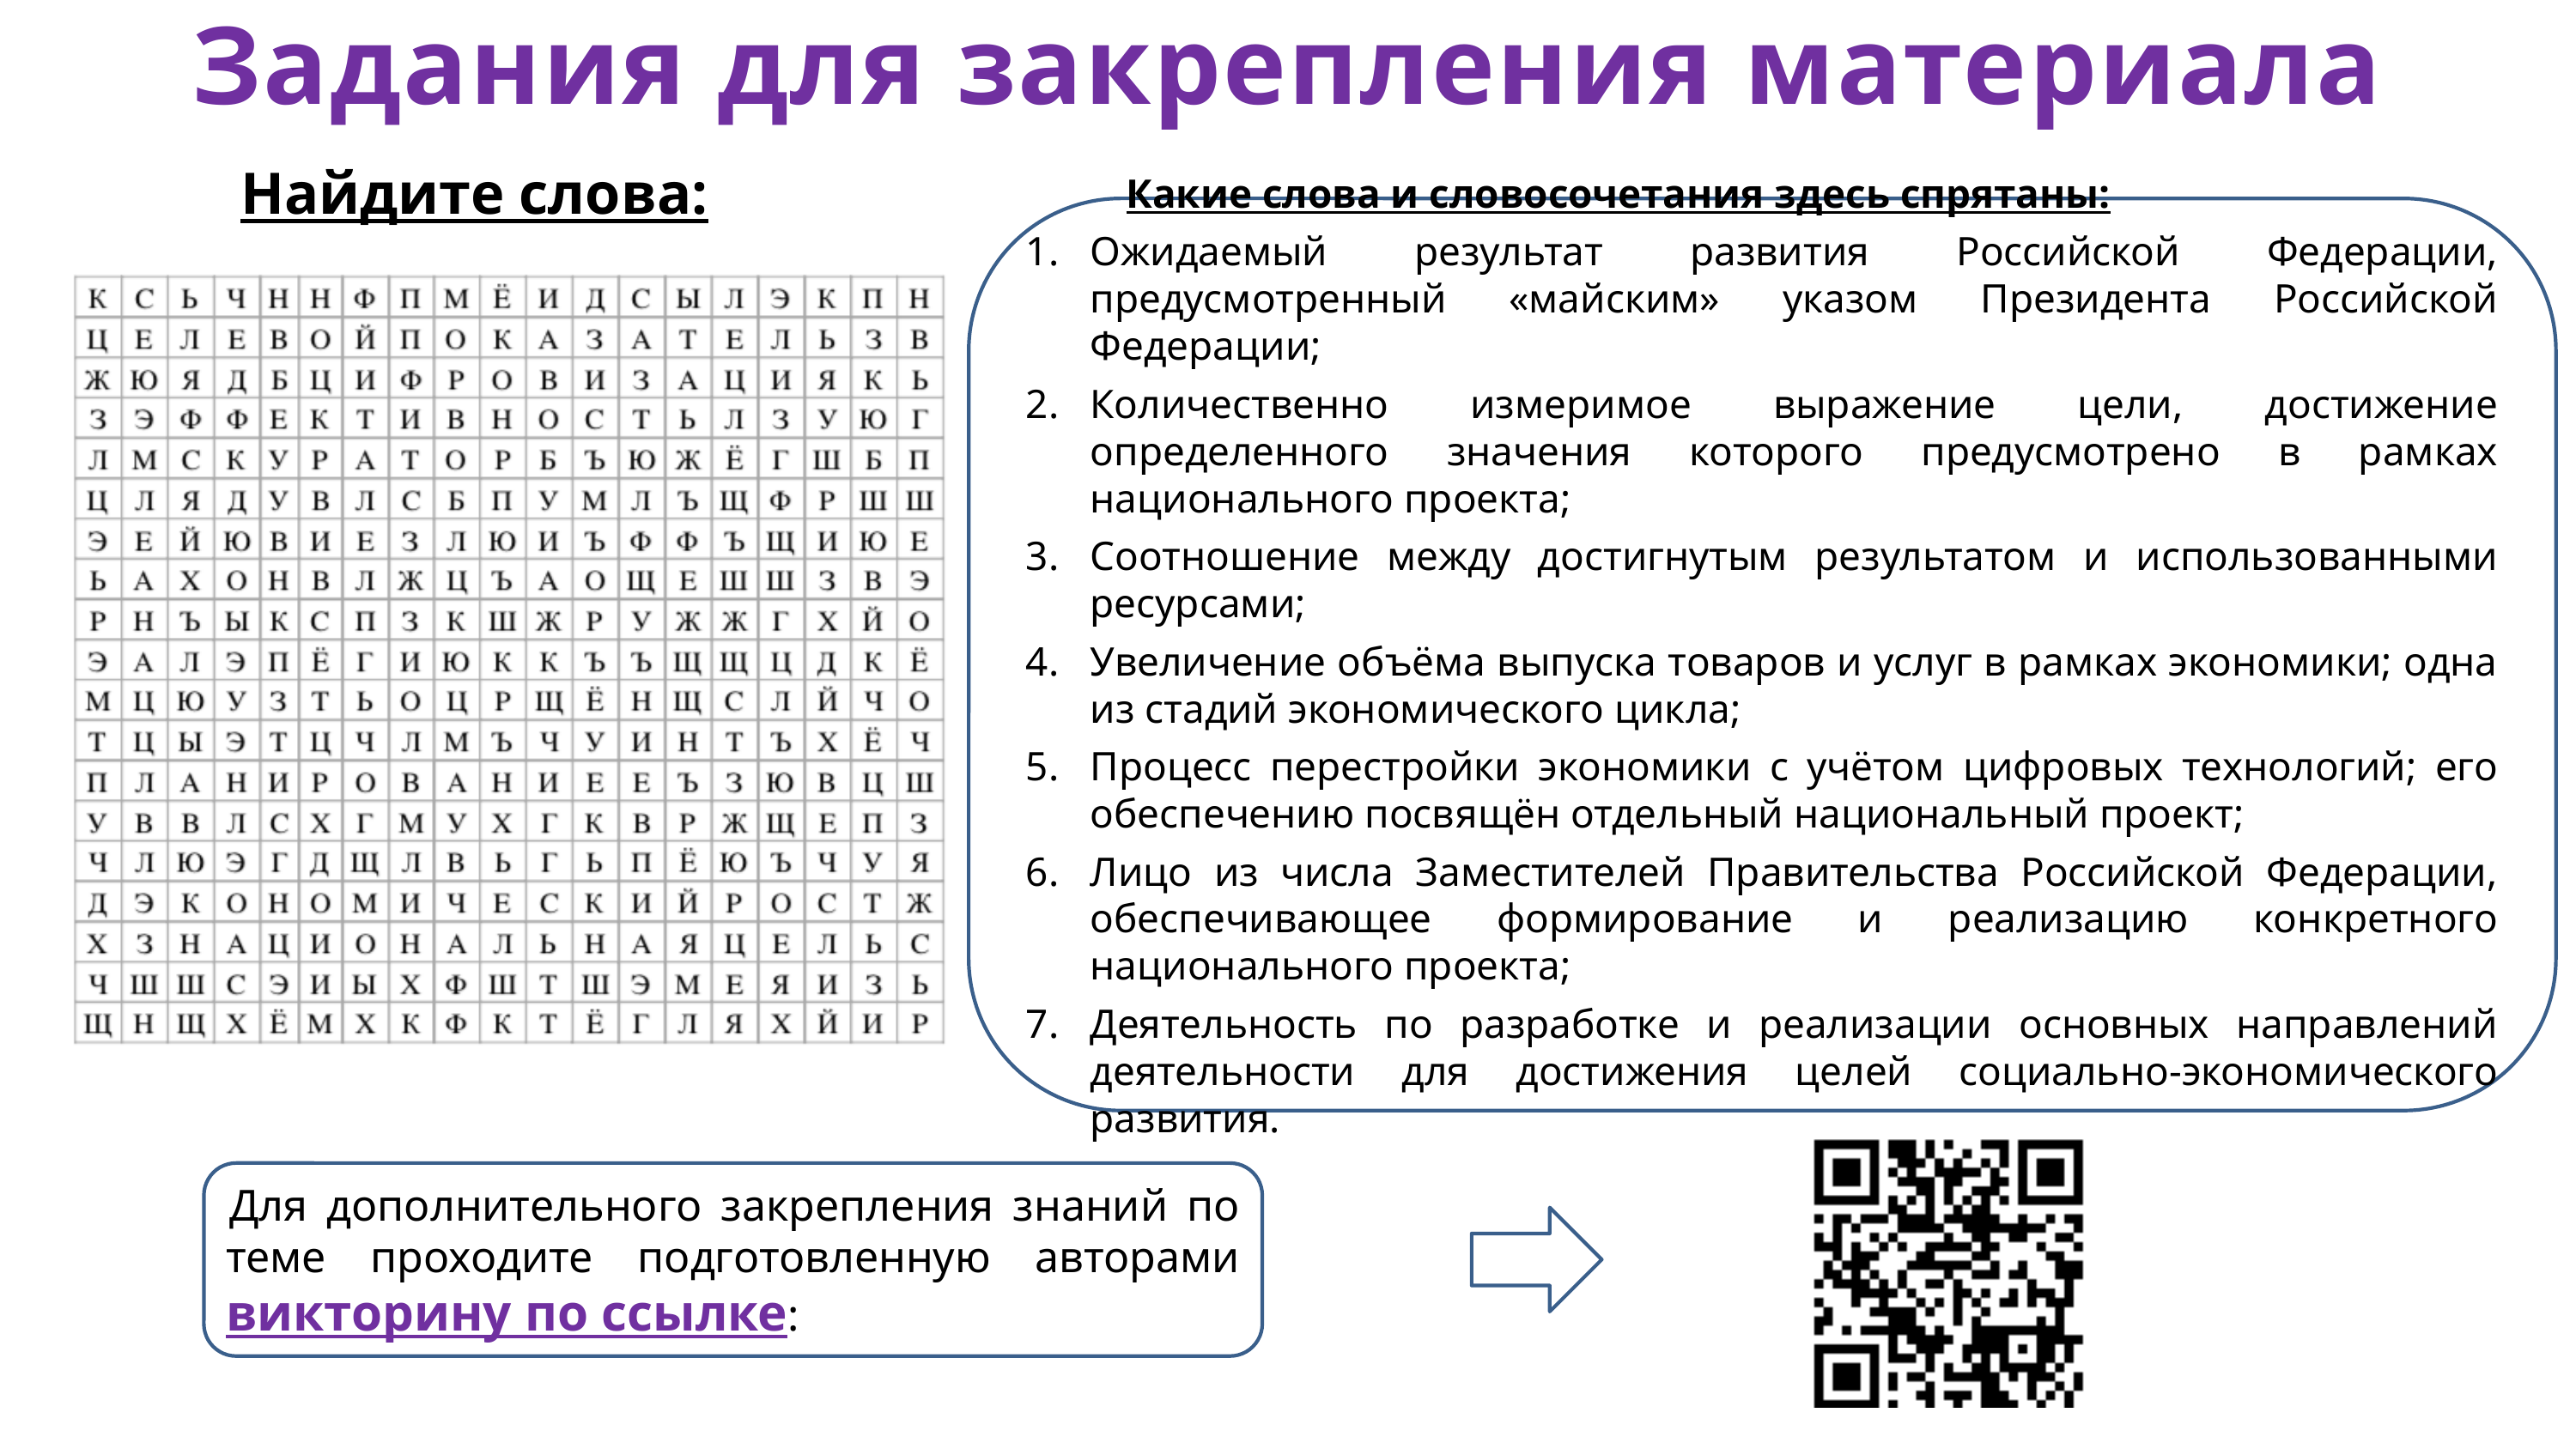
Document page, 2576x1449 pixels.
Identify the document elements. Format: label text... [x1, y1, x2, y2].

picture [56, 272, 969, 1058]
picture [1812, 1137, 2088, 1408]
text_box Найдите слова: [228, 150, 721, 233]
text_box Для дополнительного закрепления знаний по теме проходите подготовленную авторами викторину по ссылке: [202, 1161, 1265, 1358]
text_box Задания для закрепления материала [58, 41, 2518, 126]
text_box Какие слова и словосочетания здесь спрятаны: Ожидаемый результат развития Российской Федерации, предусмотренный «майским» указом Президента Российской Федерации; Количественно измеримое выражение цели, достижение определенного значения которого предусмотрено в рамках национального проекта; Соотношение между достигнутым результатом и использованными ресурсами; Увеличение объёма выпуска товаров и услуг в рамках экономики; одна из стадий экономического цикла; Процесс перестройки экономики с учётом цифровых технологий; его обеспечению посвящён отдельный национальный проект; Лицо из числа Заместителей Правительства Российской Федерации, обеспечивающее формирование и реализацию конкретного национального проекта; Деятельность по разработке и реализации основных направлений деятельности для достижения целей социально-экономического развития. [972, 197, 2558, 1113]
text_box [1469, 1205, 1604, 1313]
